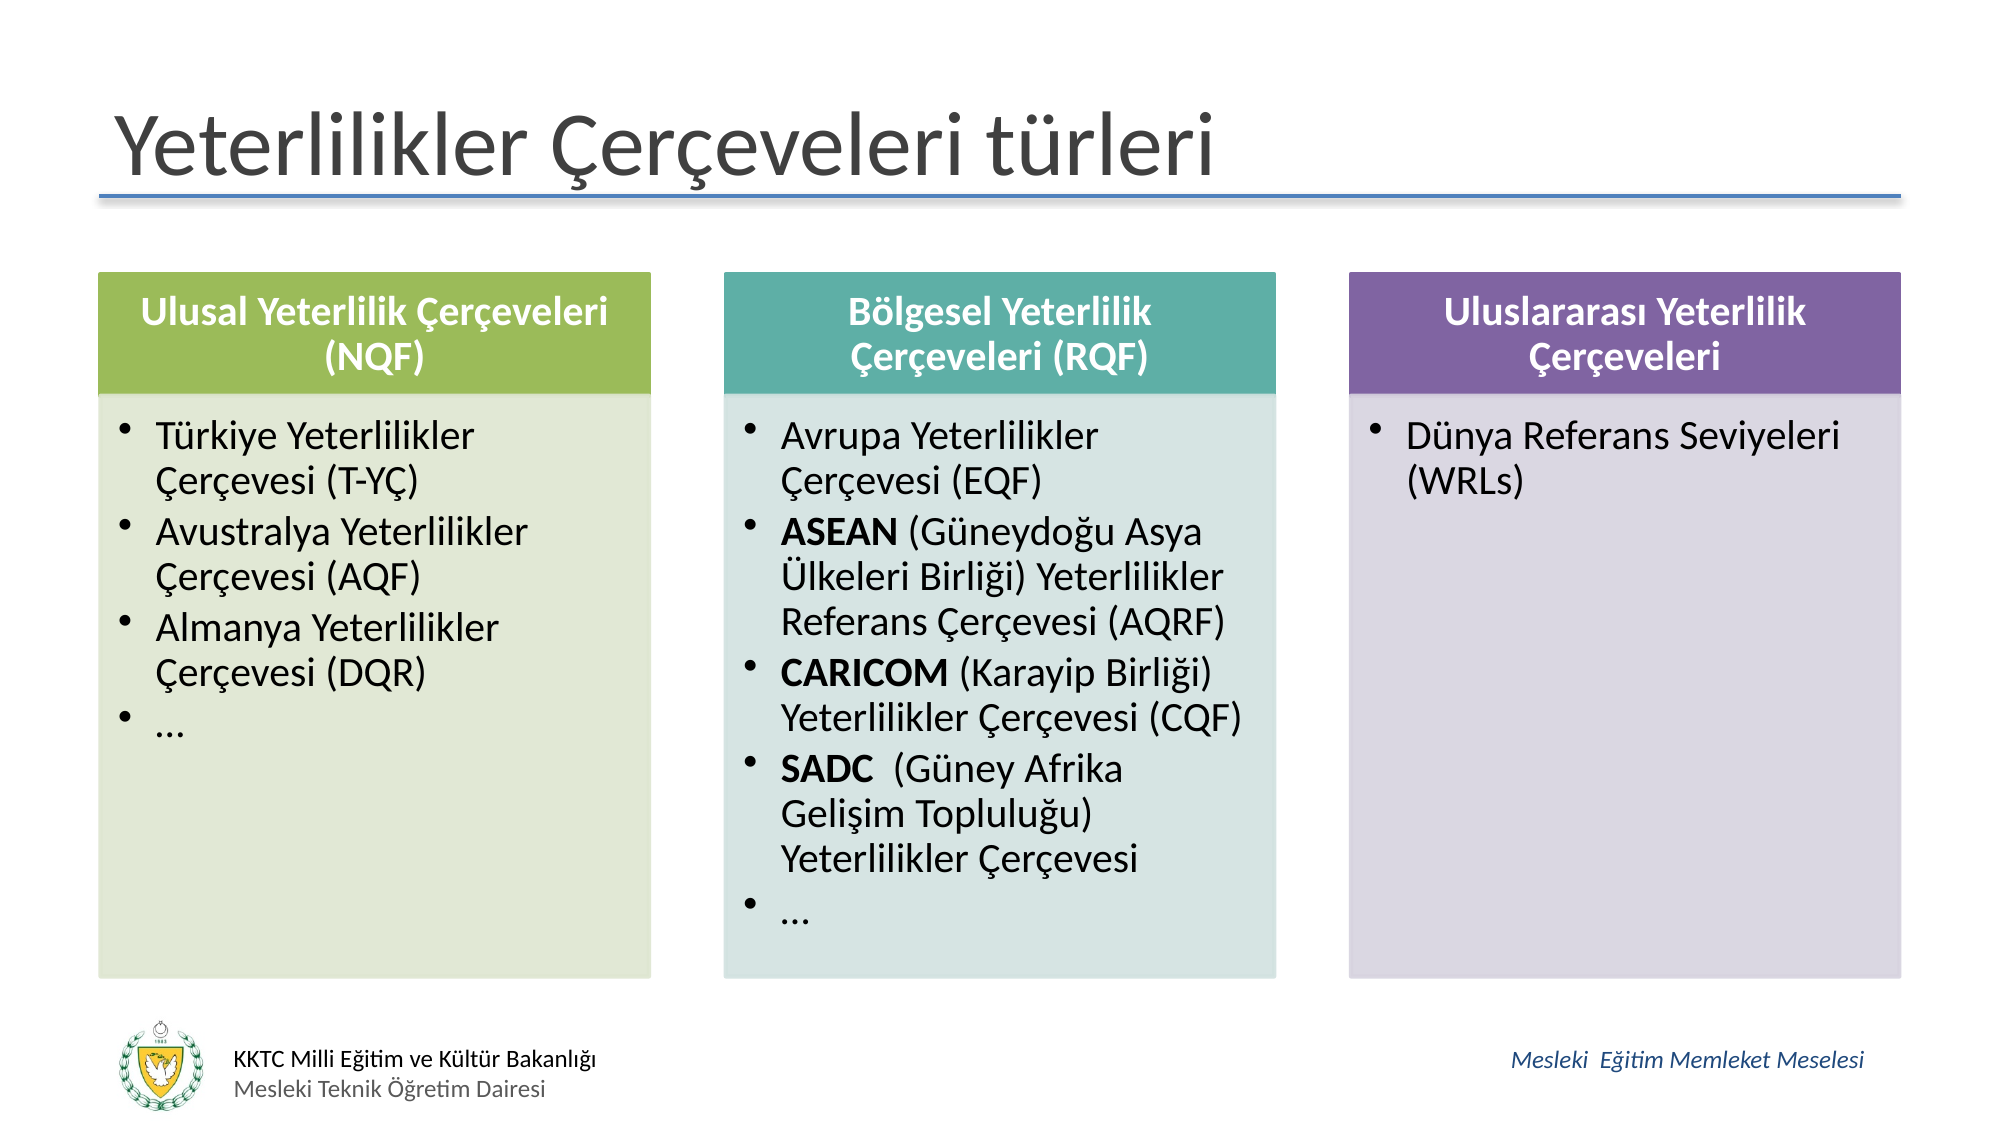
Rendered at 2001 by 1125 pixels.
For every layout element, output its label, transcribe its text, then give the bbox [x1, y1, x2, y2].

picture [106, 1010, 216, 1121]
title Yeterlilikler Çerçeveleri türleri [99, 45, 1900, 233]
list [99, 262, 1901, 989]
